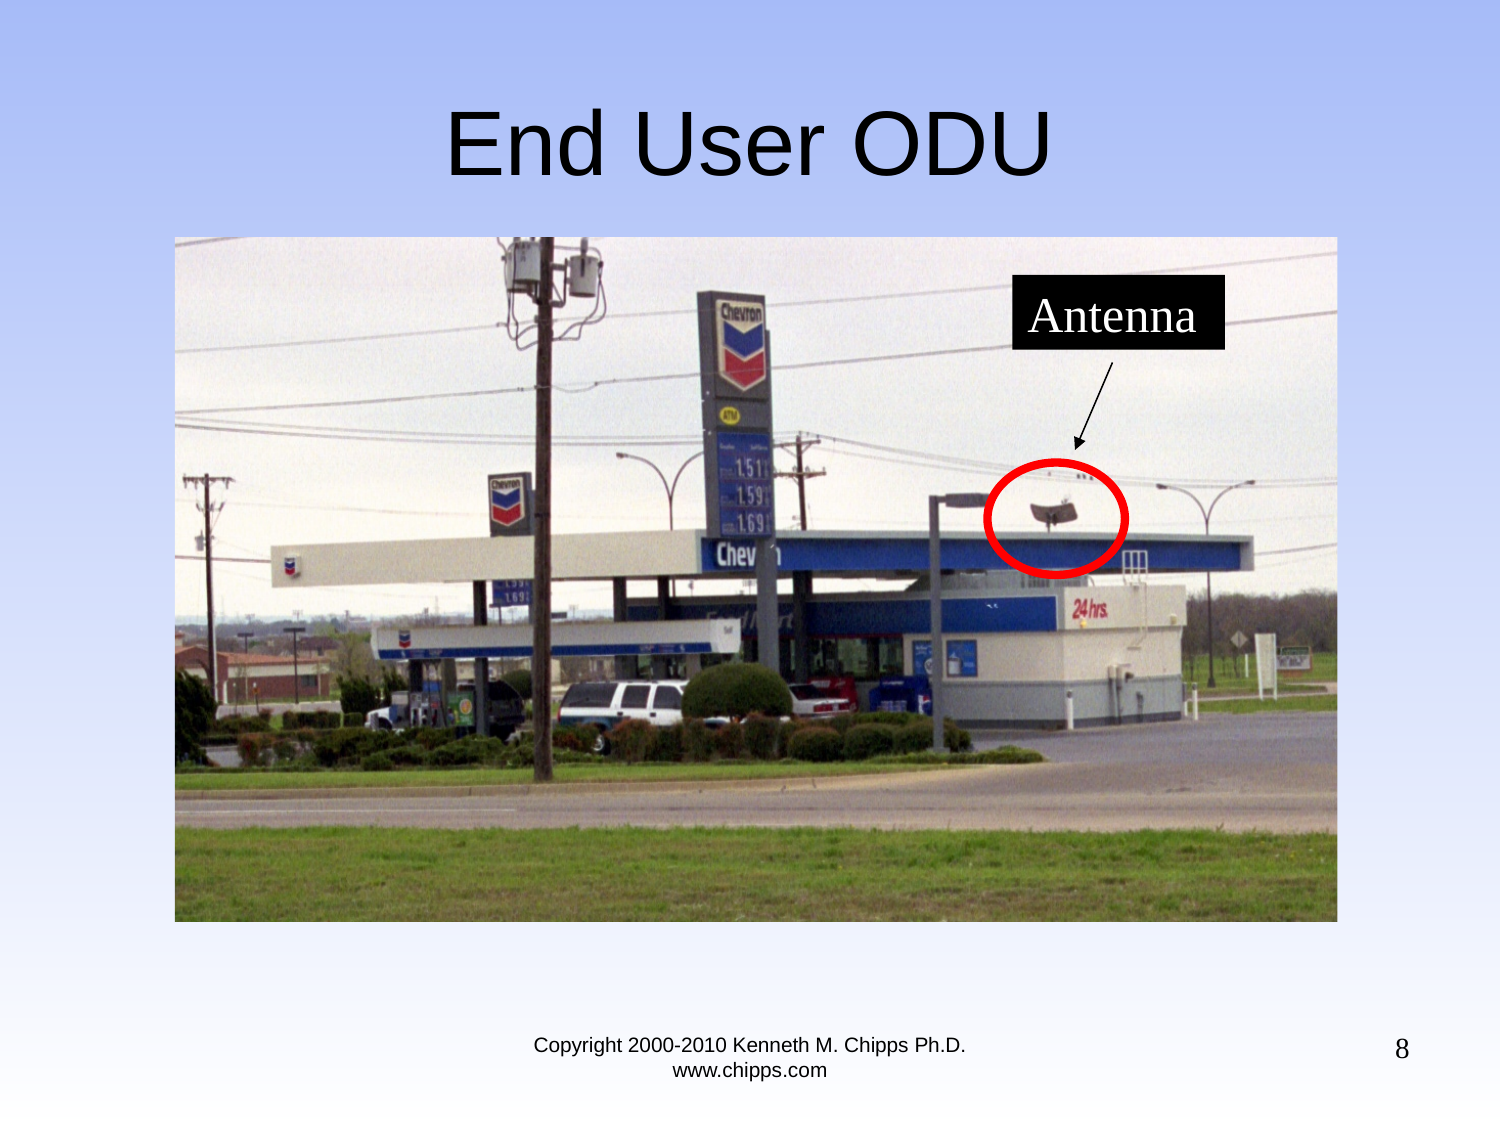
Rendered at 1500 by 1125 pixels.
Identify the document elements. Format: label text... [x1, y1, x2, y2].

picture [174, 237, 1338, 922]
slide_number 8 [1074, 1021, 1426, 1101]
footer Copyright 2000-2010 Kenneth M. Chipps Ph.D. www.chipps.com [449, 1024, 1051, 1103]
title End User ODU [74, 44, 1426, 233]
